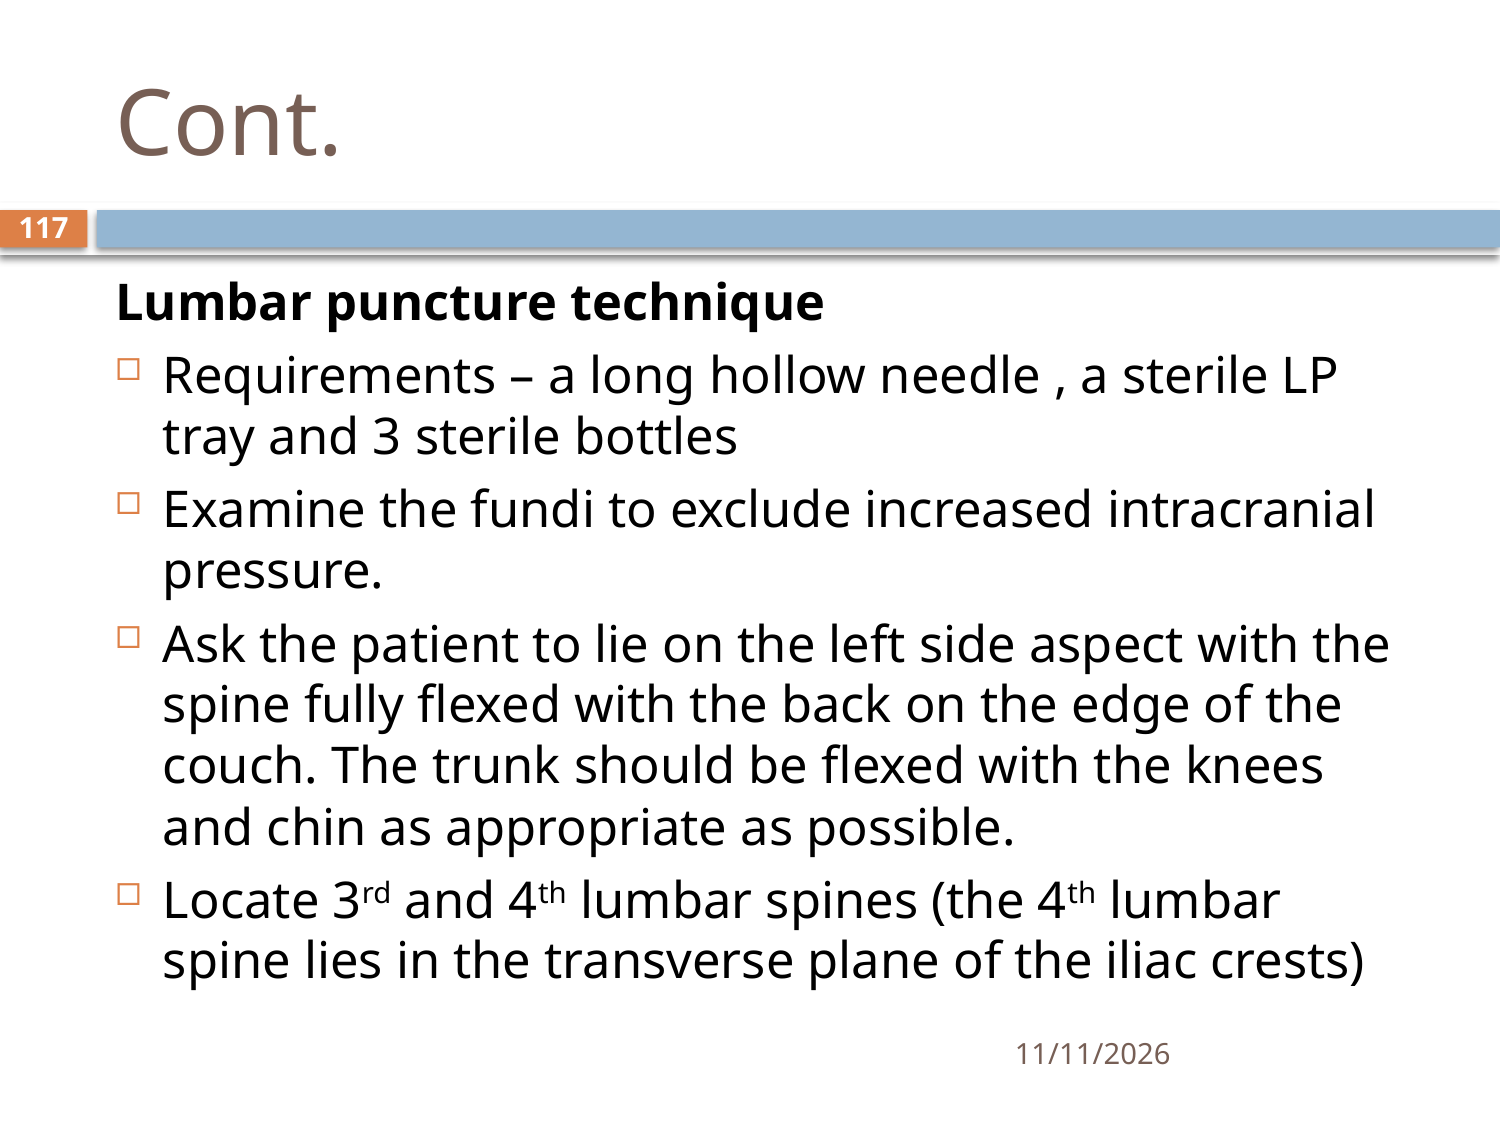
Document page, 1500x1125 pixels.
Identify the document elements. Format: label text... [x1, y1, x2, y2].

list Lumbar puncture technique Requirements – a long hollow needle , a sterile LP tray and 3 sterile bottles Examine the fundi to exclude increased intracranial pressure. Ask the patient to lie on the left side aspect with the spine fully flexed with the back on the edge of the couch. The trunk should be flexed with the knees and chin as appropriate as possible. Locate 3rd and 4th lumbar spines (the 4th lumbar spine lies in the transverse plane of the iliac crests) [100, 262, 1438, 1000]
slide_number 117 [0, 208, 88, 249]
title Cont. [100, 37, 1438, 200]
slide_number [999, 1025, 1438, 1085]
